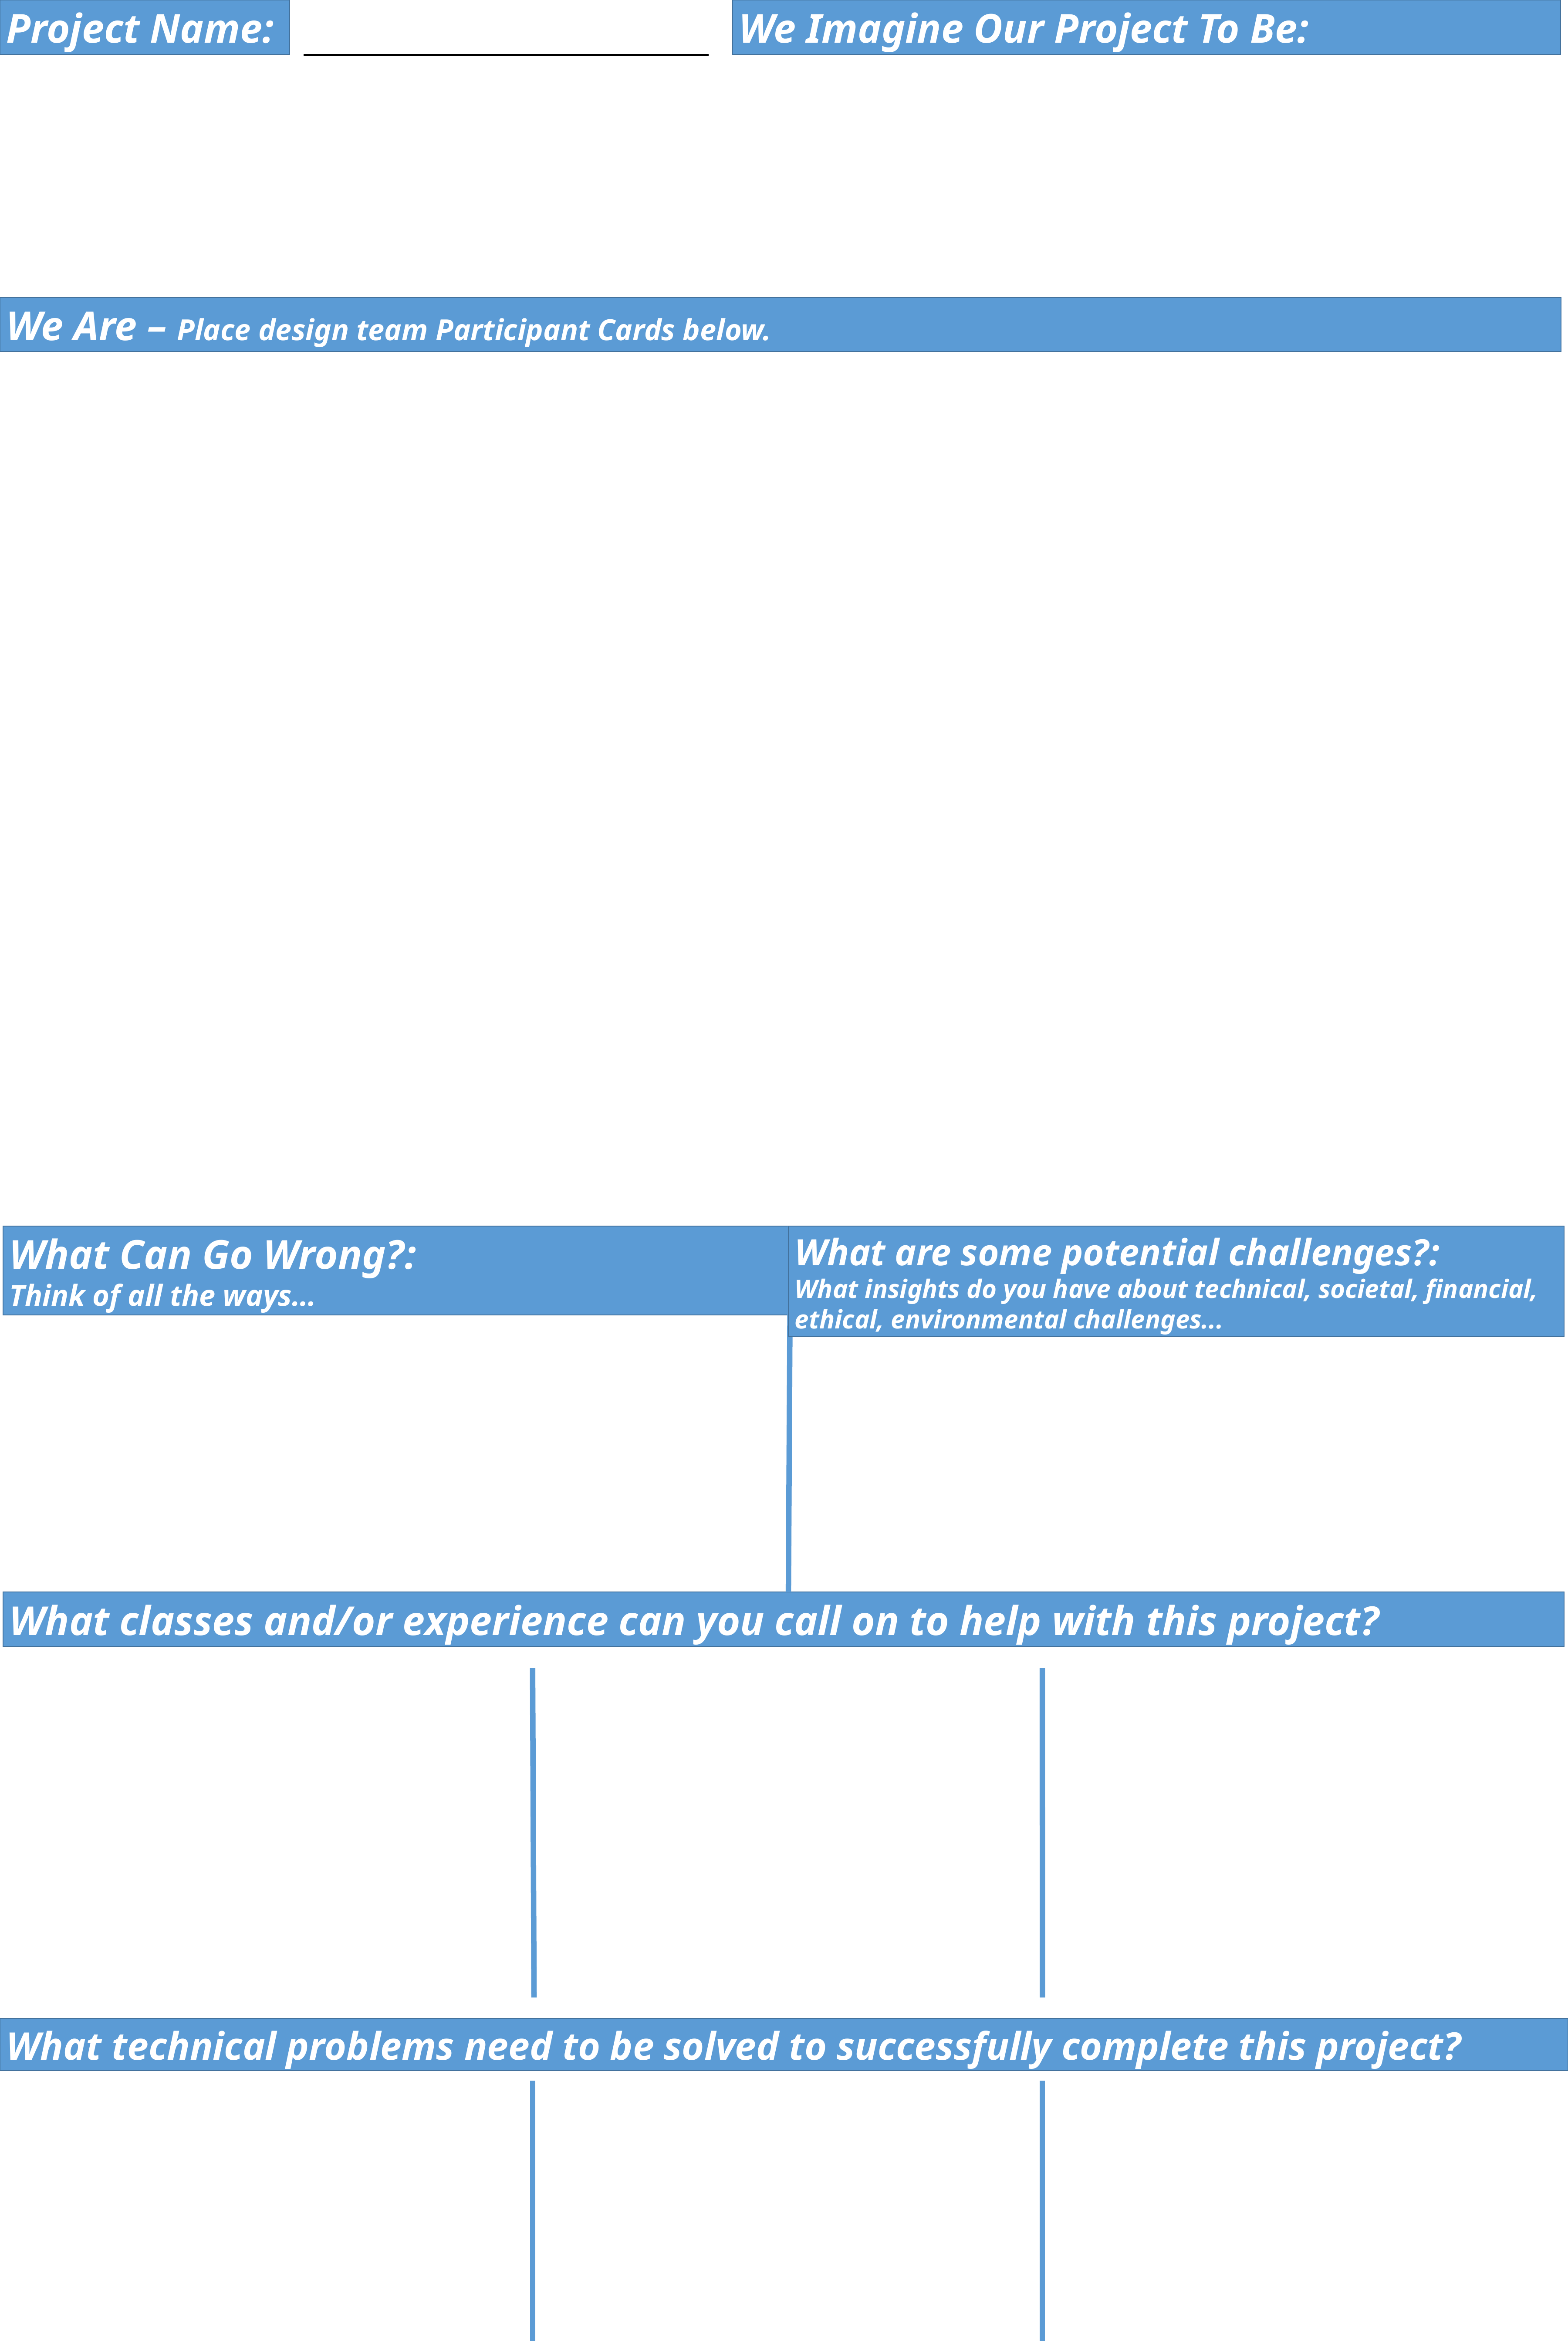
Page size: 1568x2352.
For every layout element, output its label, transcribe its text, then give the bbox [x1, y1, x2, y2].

text_box What classes and/or experience can you call on to help with this project? [3, 1592, 1565, 1647]
text_box What technical problems need to be solved to successfully complete this project? [0, 2018, 1568, 2071]
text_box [788, 1226, 791, 1592]
text_box We Are – Place design team Participant Cards below. [0, 297, 1561, 352]
text_box What Can Go Wrong?: Think of all the ways… [3, 1226, 787, 1315]
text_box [532, 1668, 534, 1998]
text_box What are some potential challenges?: What insights do you have about technical, societal, financial, ethical, environmental challenges... [791, 1226, 1565, 1337]
text_box We Imagine Our Project To Be: [732, 0, 1561, 55]
text_box Project Name: [0, 0, 290, 55]
